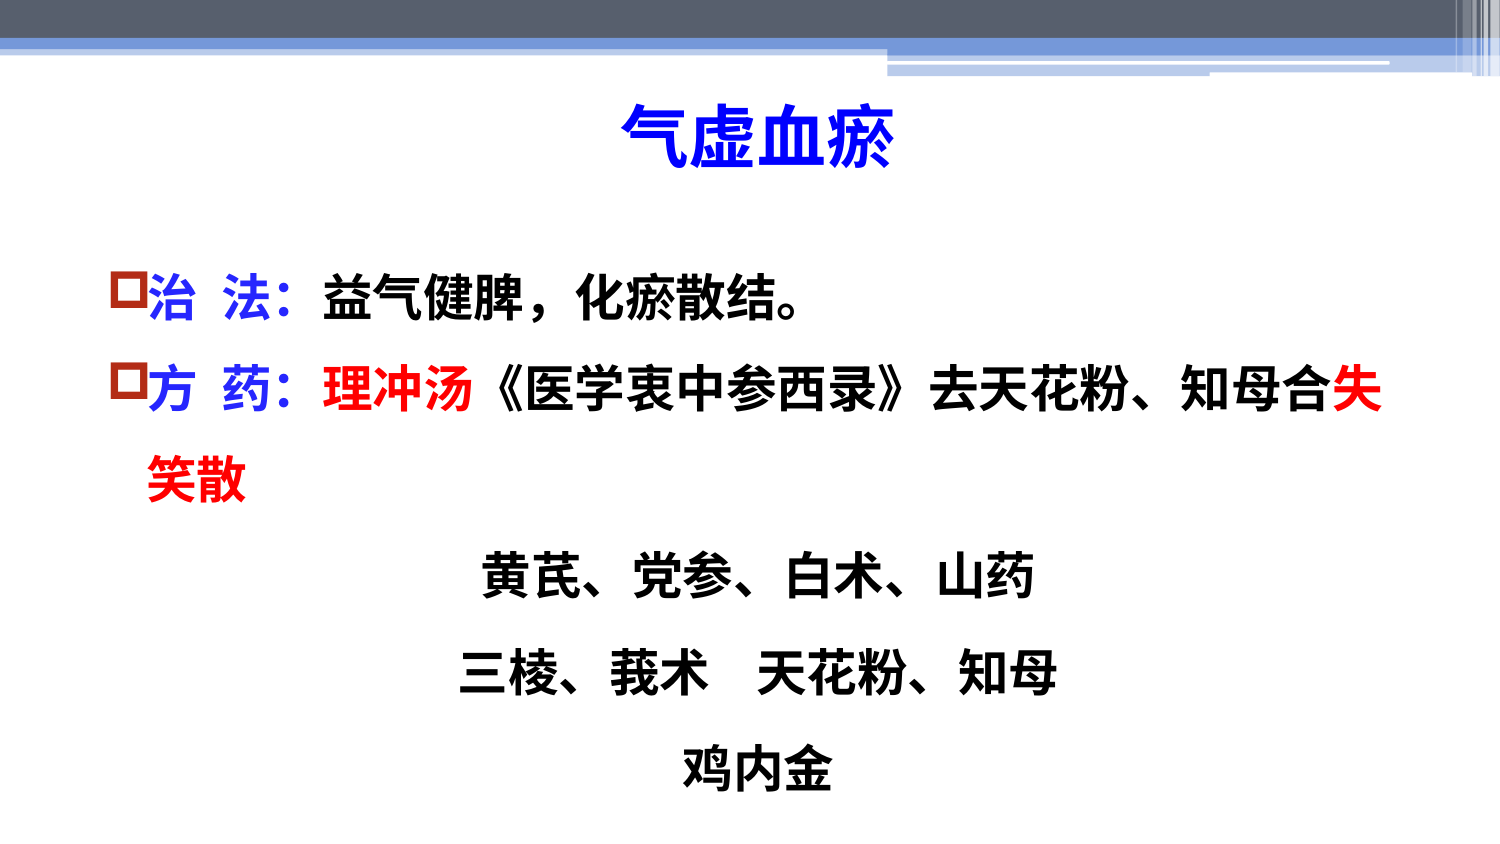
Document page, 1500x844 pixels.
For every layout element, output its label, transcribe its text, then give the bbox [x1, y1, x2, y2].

list 治 法：益气健脾，化瘀散结。 方 药：理冲汤《医学衷中参西录》去天花粉、知母合失笑散 黄芪、党参、白术、山药 三棱、莪术 天花粉、知母 鸡内金 [75, 227, 1425, 809]
title 气虚血瘀 [138, 56, 1377, 215]
